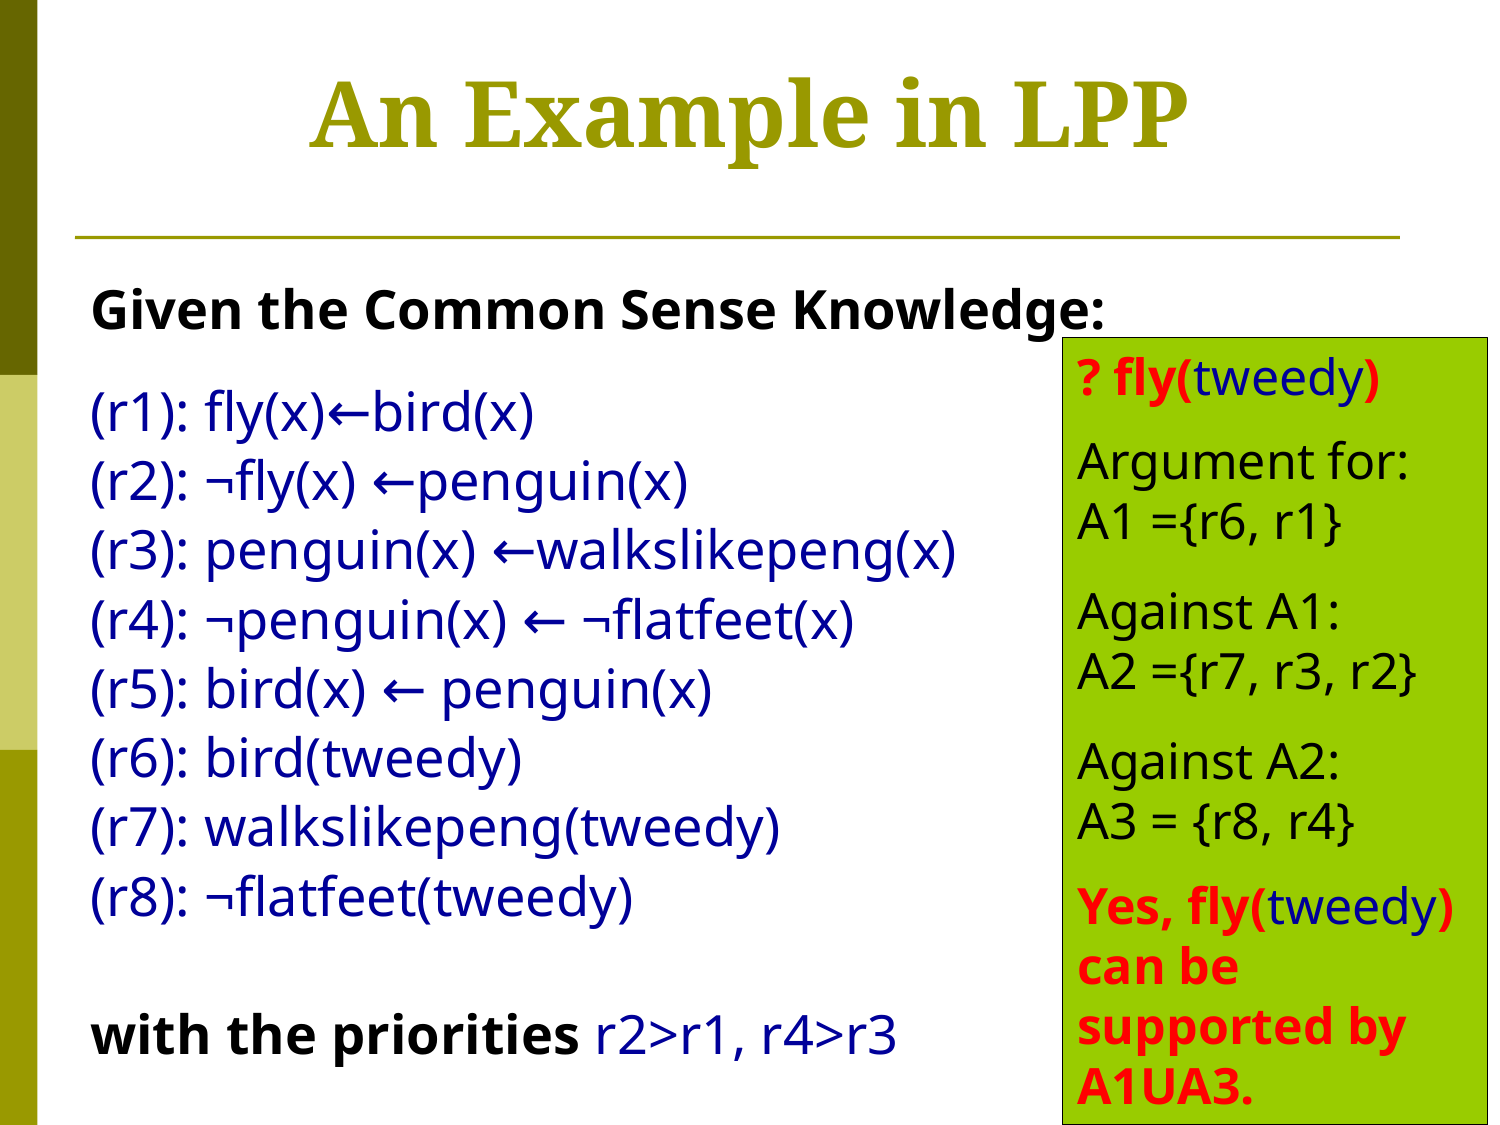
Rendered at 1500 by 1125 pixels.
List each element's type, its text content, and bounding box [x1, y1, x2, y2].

title An Example in LPP [75, 45, 1425, 174]
text_box ? fly(tweedy) Argument for: A1 ={r6, r1} Against A1: A2 ={r7, r3, r2} Against A2: A3 = {r8, r4} Yes, fly(tweedy) can be supported by A1UA3. [1062, 337, 1488, 1125]
list Given the Common Sense Knowledge: (r1): fly(x)←bird(x) (r2): ¬fly(x) ←penguin(x) (r3): penguin(x) ←walkslikepeng(x) (r4): ¬penguin(x) ← ¬flatfeet(x) (r5): bird(x) ← penguin(x) (r6): bird(tweedy) (r7): walkslikepeng(tweedy) (r8): ¬flatfeet(tweedy) with the priorities r2>r1, r4>r3 [75, 200, 1500, 1025]
